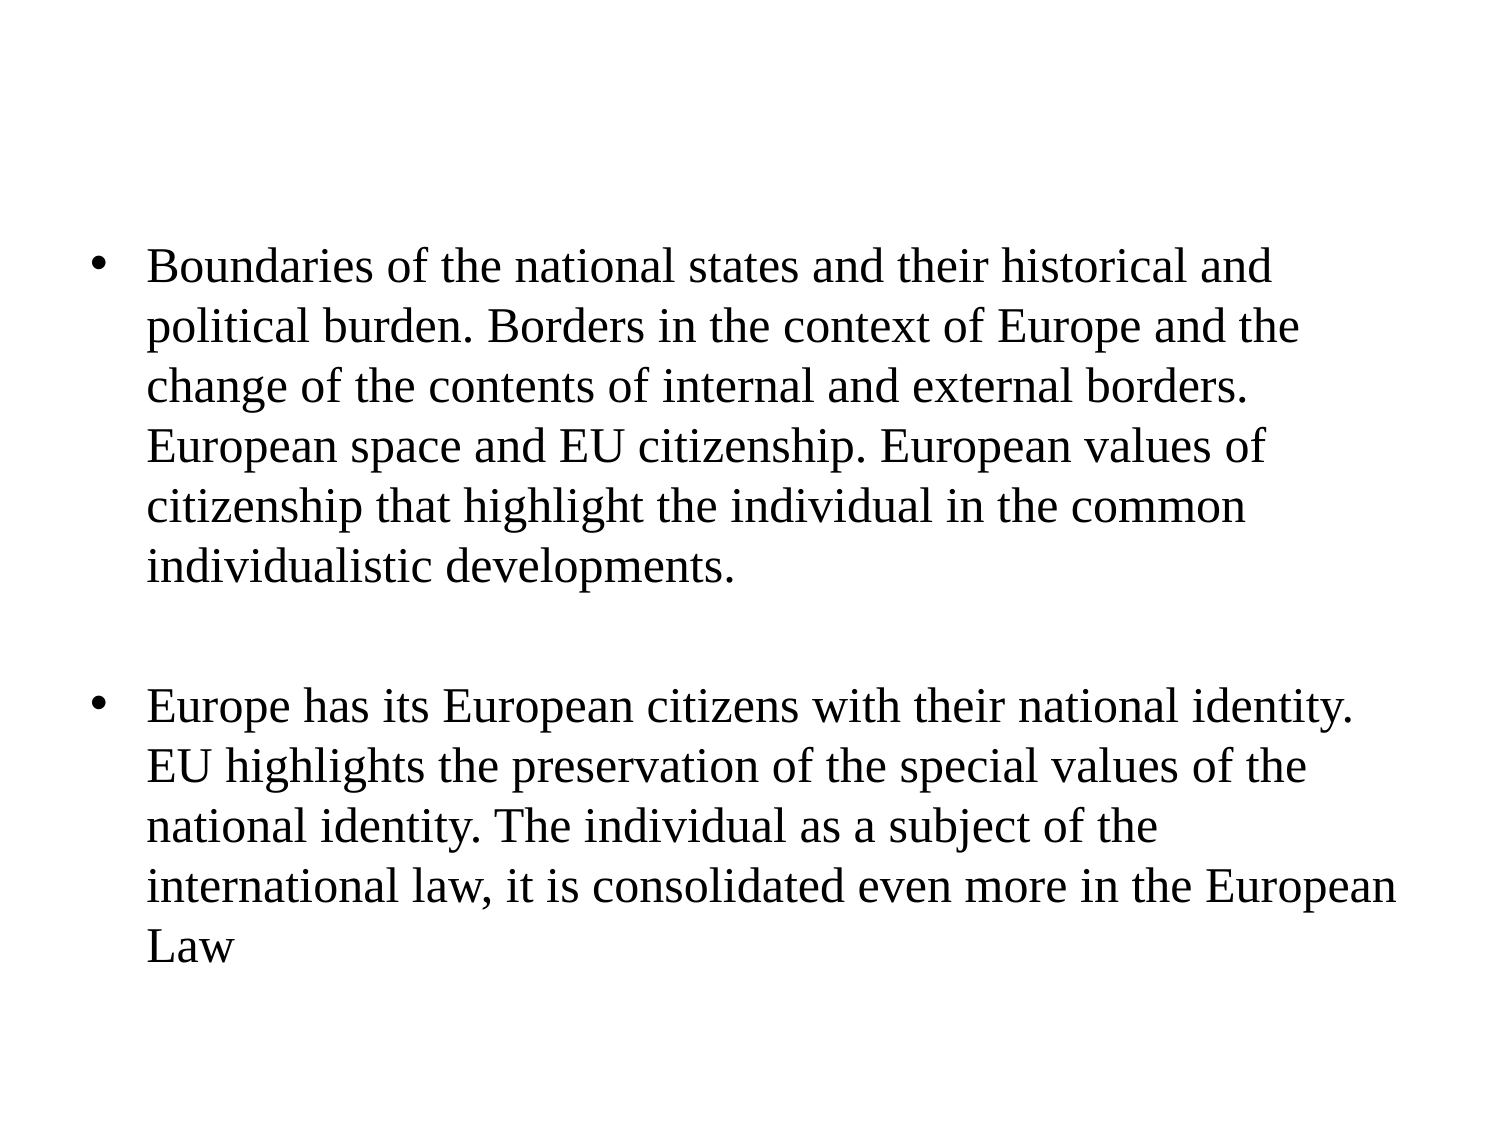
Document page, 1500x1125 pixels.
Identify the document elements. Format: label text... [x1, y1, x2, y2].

list Boundaries of the national states and their historical and political burden. Borders in the context of Europe and the change of the contents of internal and external borders. European space and EU citizenship. European values of citizenship that highlight the individual in the common individualistic developments. Europe has its European citizens with their national identity. EU highlights the preservation of the special values of the national identity. The individual as a subject of the international law, it is consolidated even more in the European Law [75, 224, 1425, 1005]
